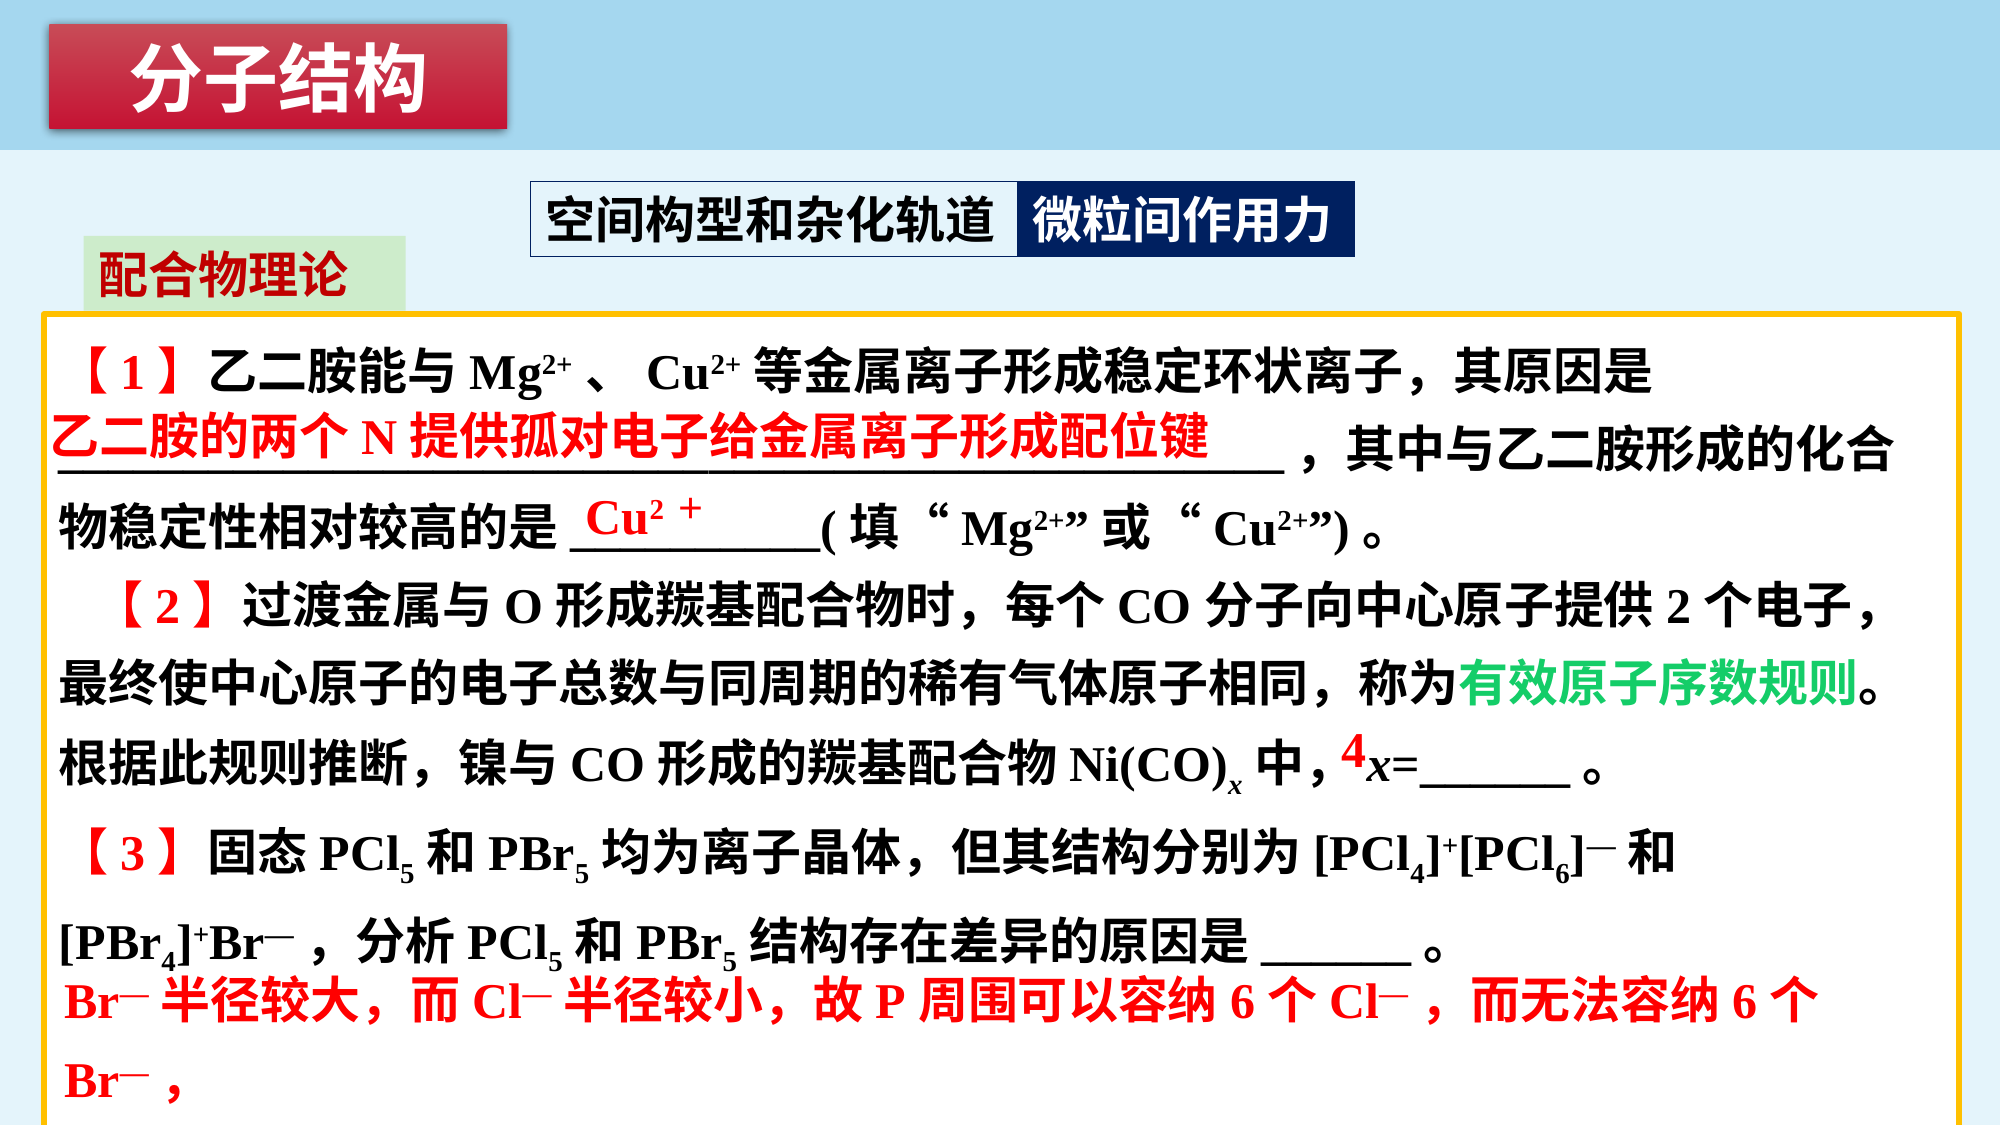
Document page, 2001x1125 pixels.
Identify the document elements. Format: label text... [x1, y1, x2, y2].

text_box 配合物理论 [83, 235, 406, 311]
text_box 空间构型和杂化轨道 [530, 181, 1017, 257]
text_box 4 [1326, 710, 1382, 785]
text_box Cu2＋ [571, 476, 720, 552]
text_box Br―半径较大，而Cl―半径较小，故P周围可以容纳6个Cl―，而无法容纳6个Br―， 无法形成[PBr6]― [49, 943, 1908, 1125]
text_box 乙二胺的两个N提供孤对电子给金属离子形成配位键 [34, 397, 1270, 473]
text_box 【1】乙二胺能与Mg2+、Cu2+等金属离子形成稳定环状离子，其原因是_________________________________________________，其中与乙二胺形成的化合物稳定性相对较高的是__________(填“Mg2+”或“Cu2+”)。 【2】过渡金属与O形成羰基配合物时，每个CO分子向中心原子提供2个电子，最终使中心原子的电子总数与同周期的稀有气体原子相同，称为有效原子序数规则。根据此规则推断，镍与CO形成的羰基配合物Ni(CO)x中，x=______。 【3】固态PCl5和PBr5均为离子晶体，但其结构分别为[PCl4]+[PCl6]―和[PBr4]+Br―，分析PCl5和PBr5结构存在差异的原因是______。 [43, 314, 1960, 1125]
text_box 分子结构 [49, 24, 508, 129]
text_box 微粒间作用力 [1017, 181, 1355, 257]
text_box [0, 0, 2000, 151]
